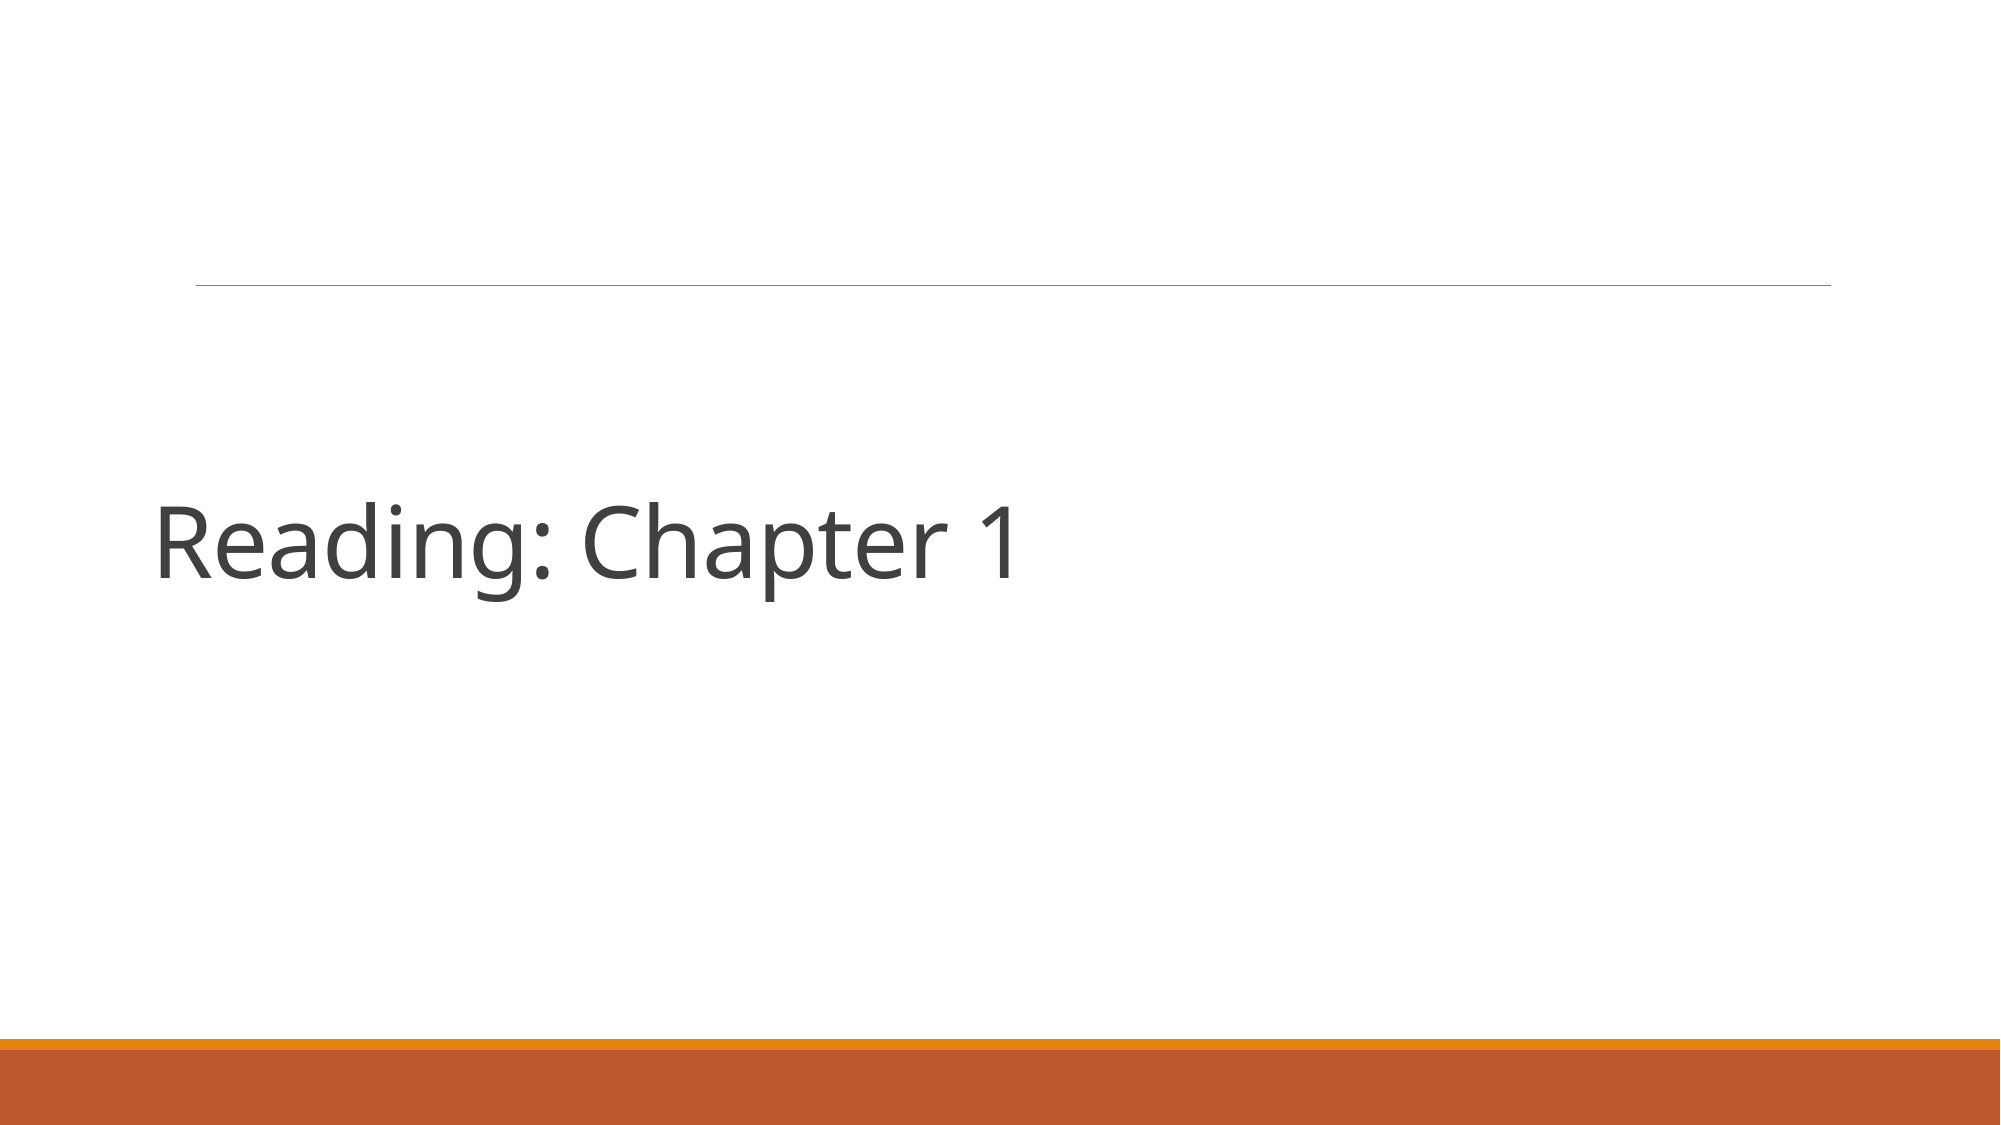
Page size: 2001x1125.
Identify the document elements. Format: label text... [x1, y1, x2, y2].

title Reading: Chapter 1 [136, 368, 1787, 607]
